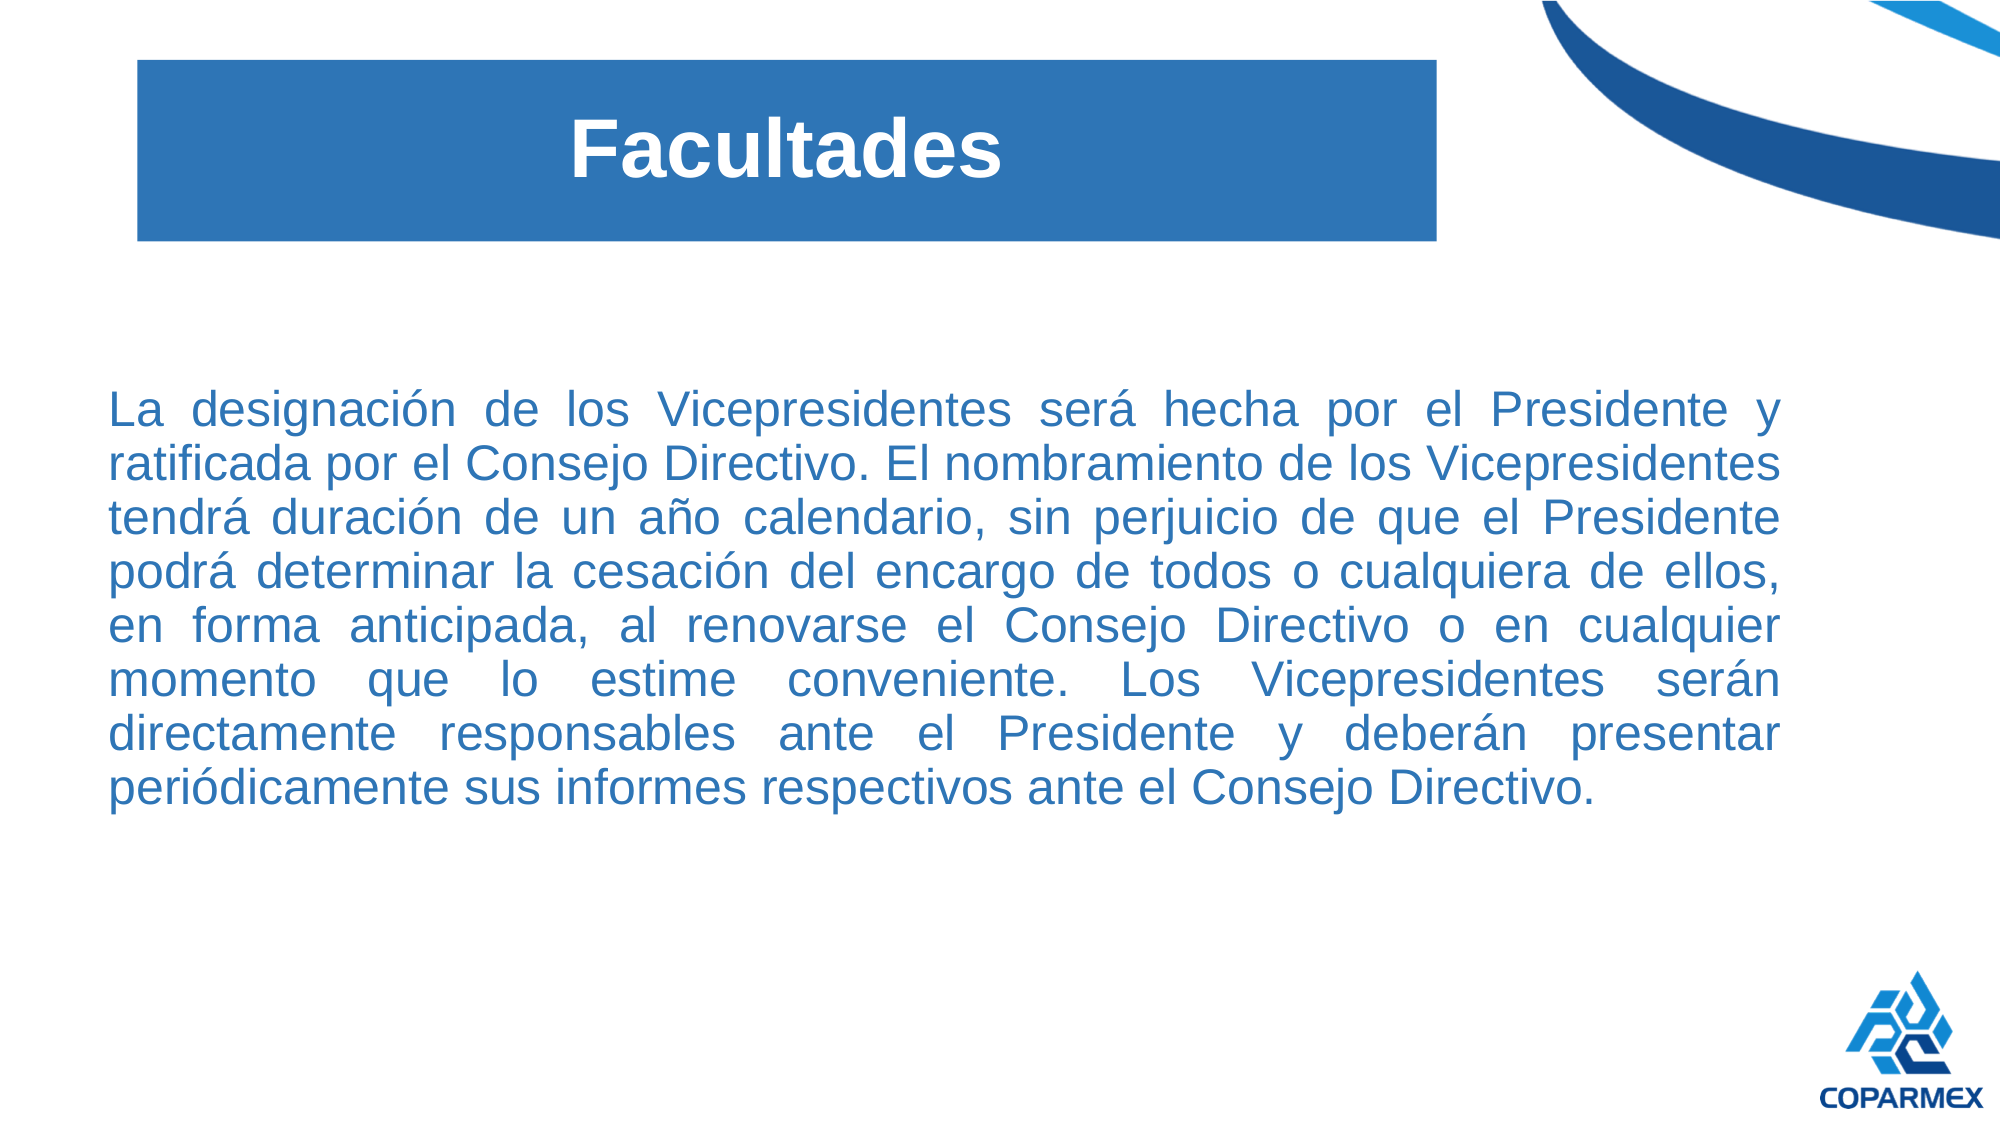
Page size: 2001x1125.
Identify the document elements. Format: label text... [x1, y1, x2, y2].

picture [1529, 1, 2000, 303]
list La designación de los Vicepresidentes será hecha por el Presidente y ratificada por el Consejo Directivo. El nombramiento de los Vicepresidentes tendrá duración de un año calendario, sin perjuicio de que el Presidente podrá determinar la cesación del encargo de todos o cualquiera de ellos, en forma anticipada, al renovarse el Consejo Directivo o en cualquier momento que lo estime conveniente. Los Vicepresidentes serán directamente responsables ante el Presidente y deberán presentar periódicamente sus informes respectivos ante el Consejo Directivo. [71, 292, 1797, 1007]
title Facultades [137, 59, 1437, 242]
picture [1820, 970, 1984, 1109]
